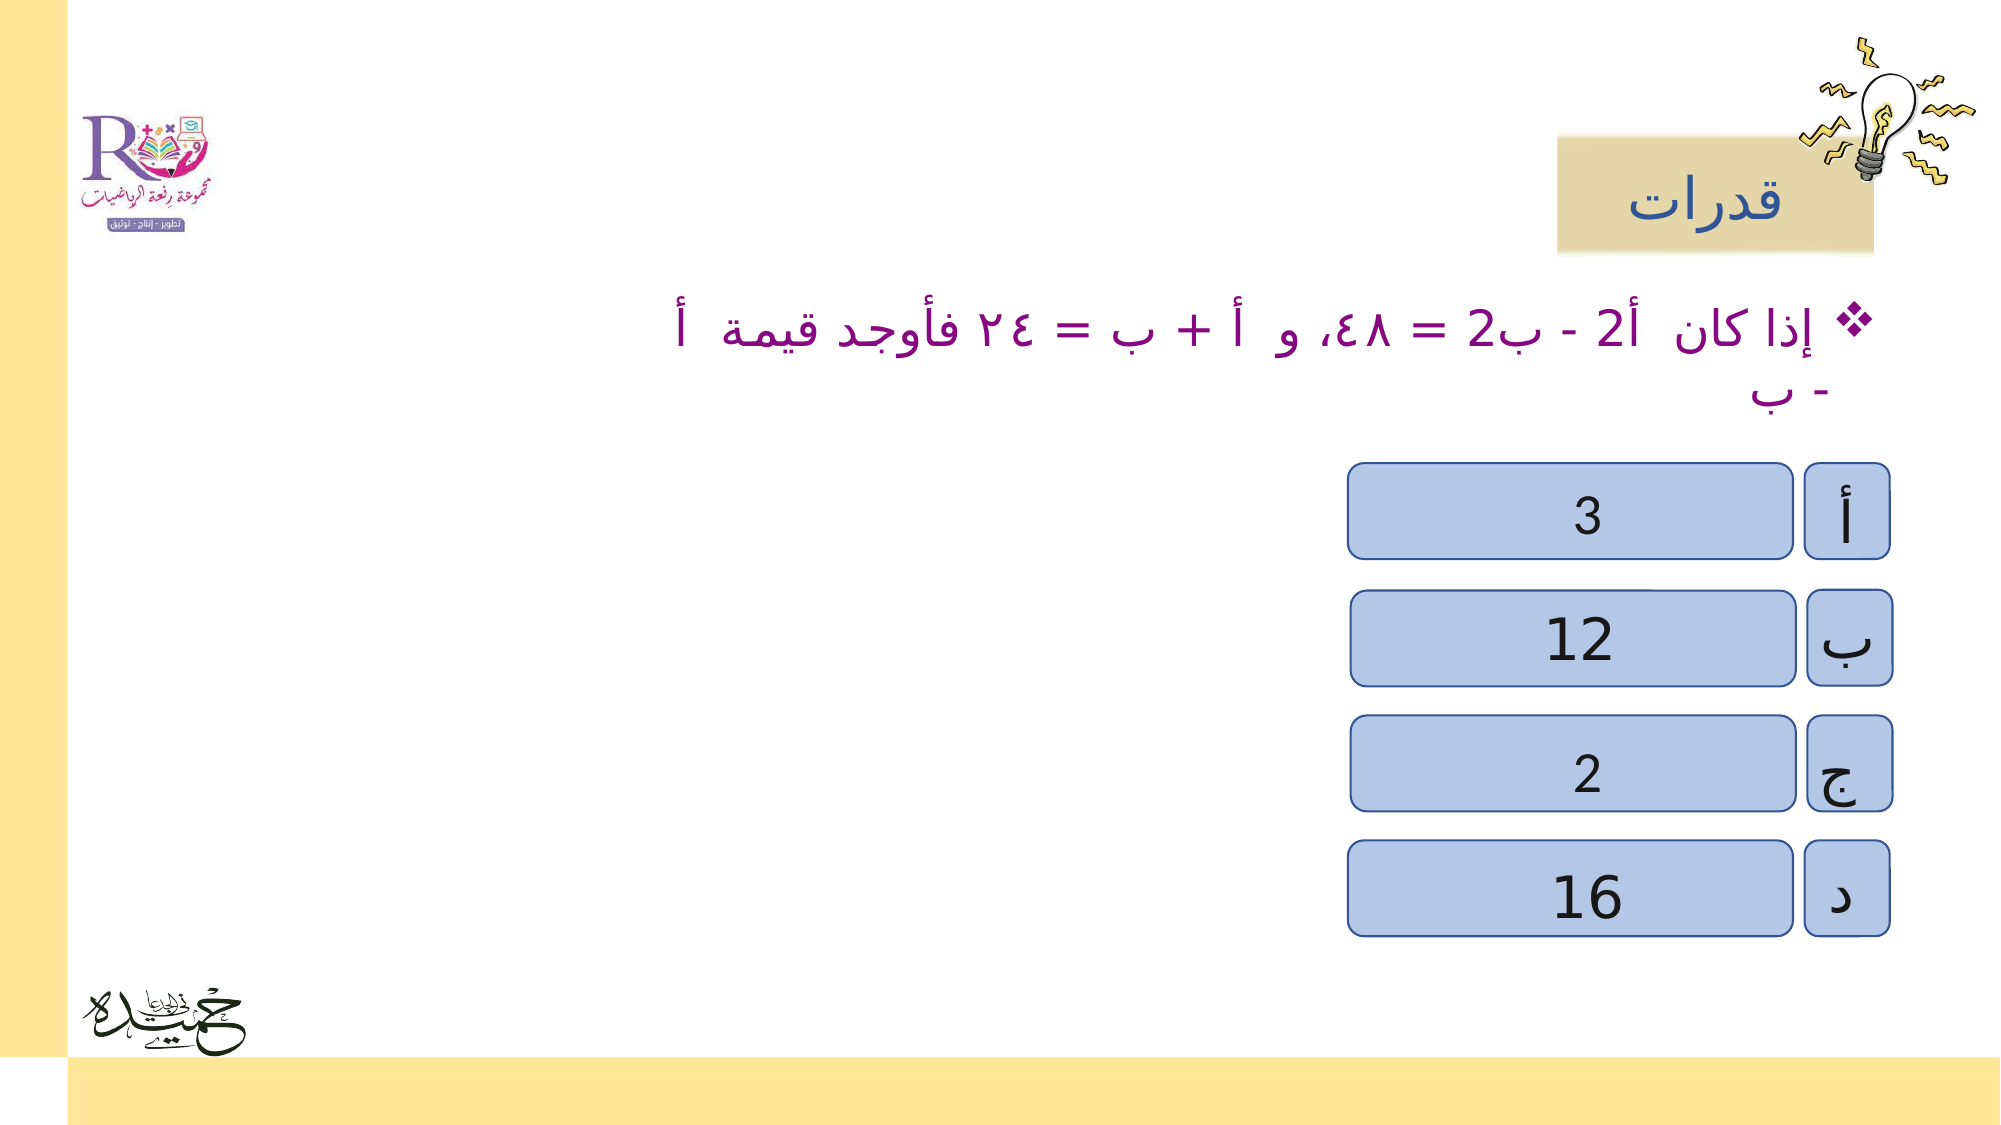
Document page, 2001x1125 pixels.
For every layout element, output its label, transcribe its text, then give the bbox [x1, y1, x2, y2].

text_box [1811, 57, 1968, 189]
picture [1557, 113, 1874, 286]
text_box 3 [1434, 468, 1741, 554]
text_box [1803, 462, 1891, 561]
text_box 16 [1467, 852, 1708, 938]
picture [43, 64, 248, 268]
text_box [1346, 462, 1795, 561]
text_box 12 [1424, 594, 1736, 680]
text_box [67, 1056, 2000, 1125]
text_box د [1814, 847, 1870, 932]
text_box 2 [1414, 726, 1761, 812]
text_box [1349, 714, 1797, 813]
text_box [1349, 589, 1797, 688]
text_box [1346, 839, 1795, 938]
text_box أ [1814, 477, 1870, 563]
text_box ب [1826, 592, 1890, 678]
text_box [0, 0, 69, 1058]
text_box [1803, 839, 1891, 938]
picture [77, 987, 249, 1058]
text_box [1806, 714, 1894, 813]
text_box [1806, 588, 1894, 687]
text_box إذا كان أ2 - ب2 = ٤٨، و أ + ب = ٢٤ فأوجد قيمة أ - ب [659, 288, 1893, 424]
text_box ج [1815, 728, 1872, 814]
